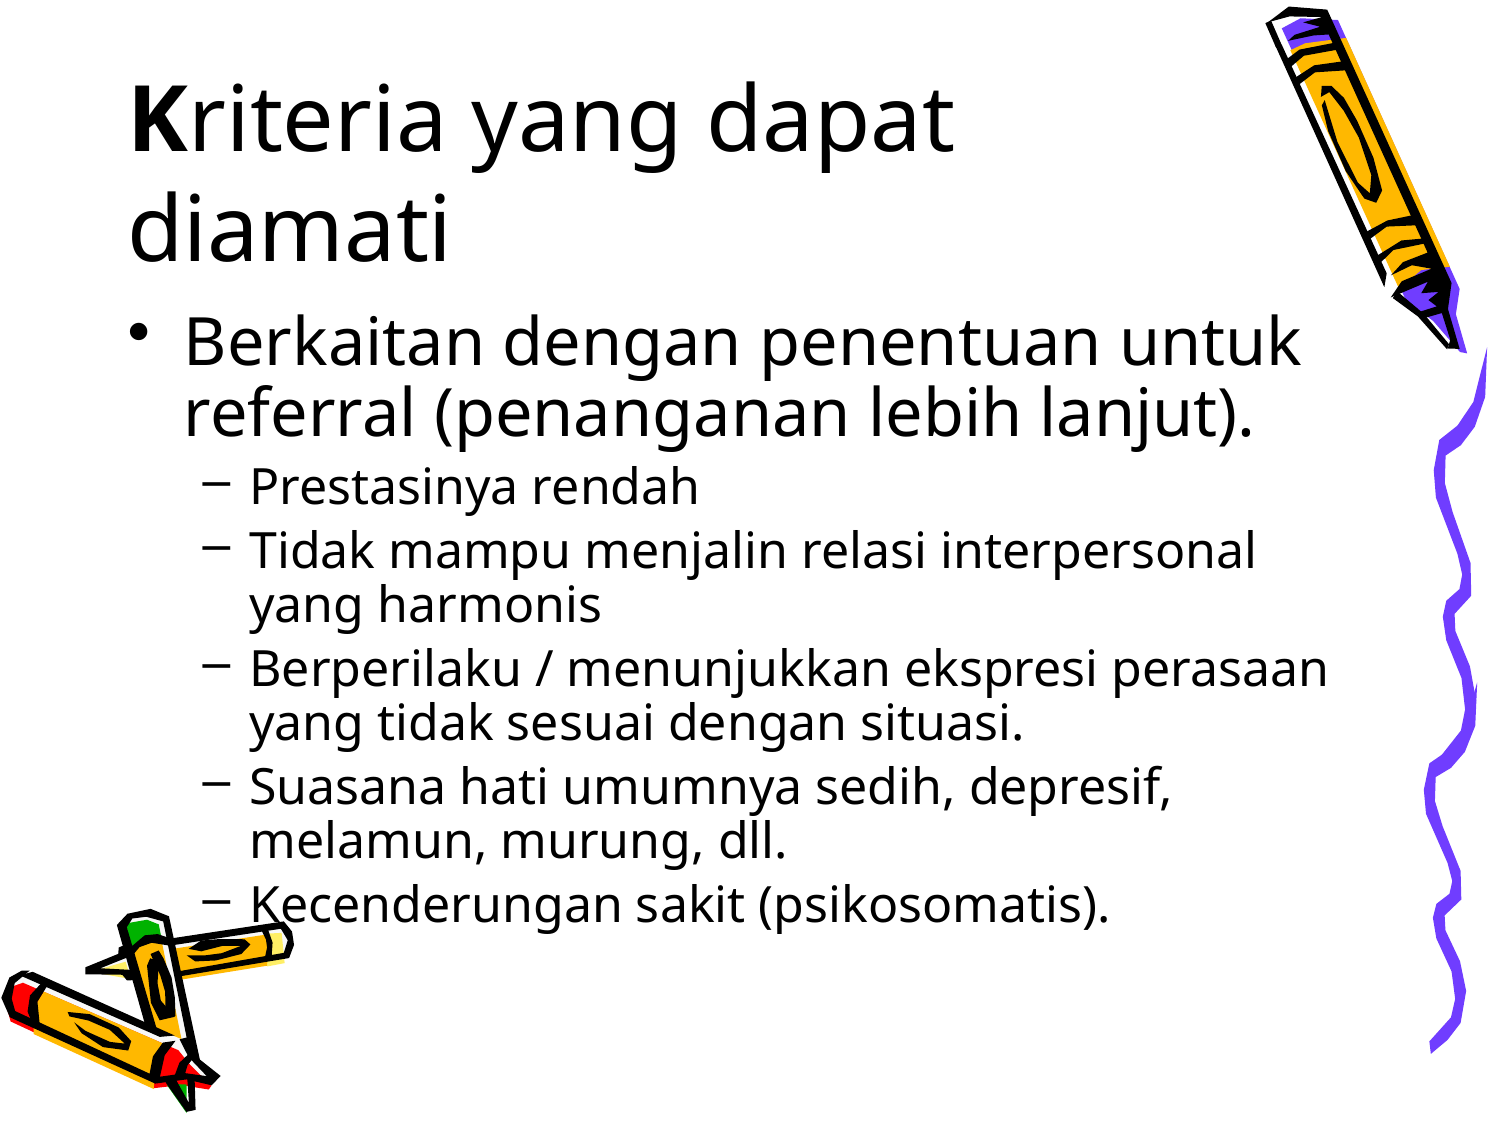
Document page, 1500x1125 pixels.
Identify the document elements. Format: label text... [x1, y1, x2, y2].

list Berkaitan dengan penentuan untuk referral (penanganan lebih lanjut). Prestasinya rendah Tidak mampu menjalin relasi interpersonal yang harmonis Berperilaku / menunjukkan ekspresi perasaan yang tidak sesuai dengan situasi. Suasana hati umumnya sedih, depresif, melamun, murung, dll. Kecenderungan sakit (psikosomatis). [112, 299, 1376, 901]
title Kriteria yang dapat diamati [112, 24, 1240, 288]
